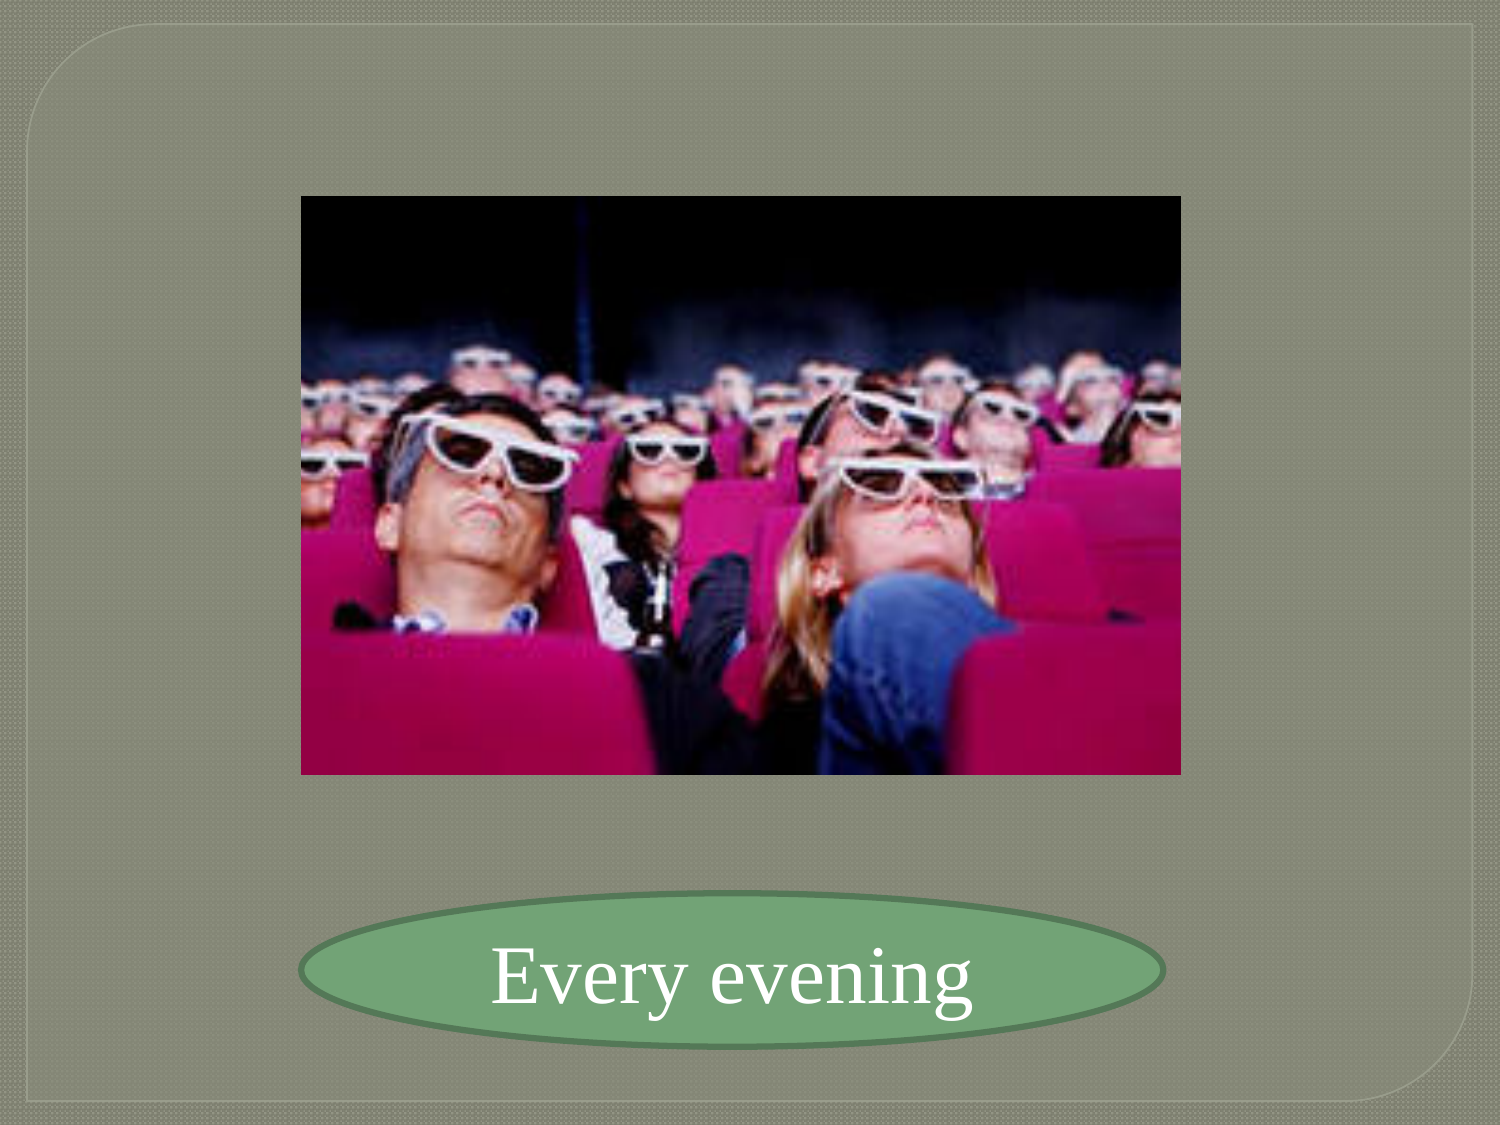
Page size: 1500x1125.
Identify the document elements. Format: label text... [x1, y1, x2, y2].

picture [300, 196, 1182, 776]
text_box Every evening [297, 890, 1167, 1050]
